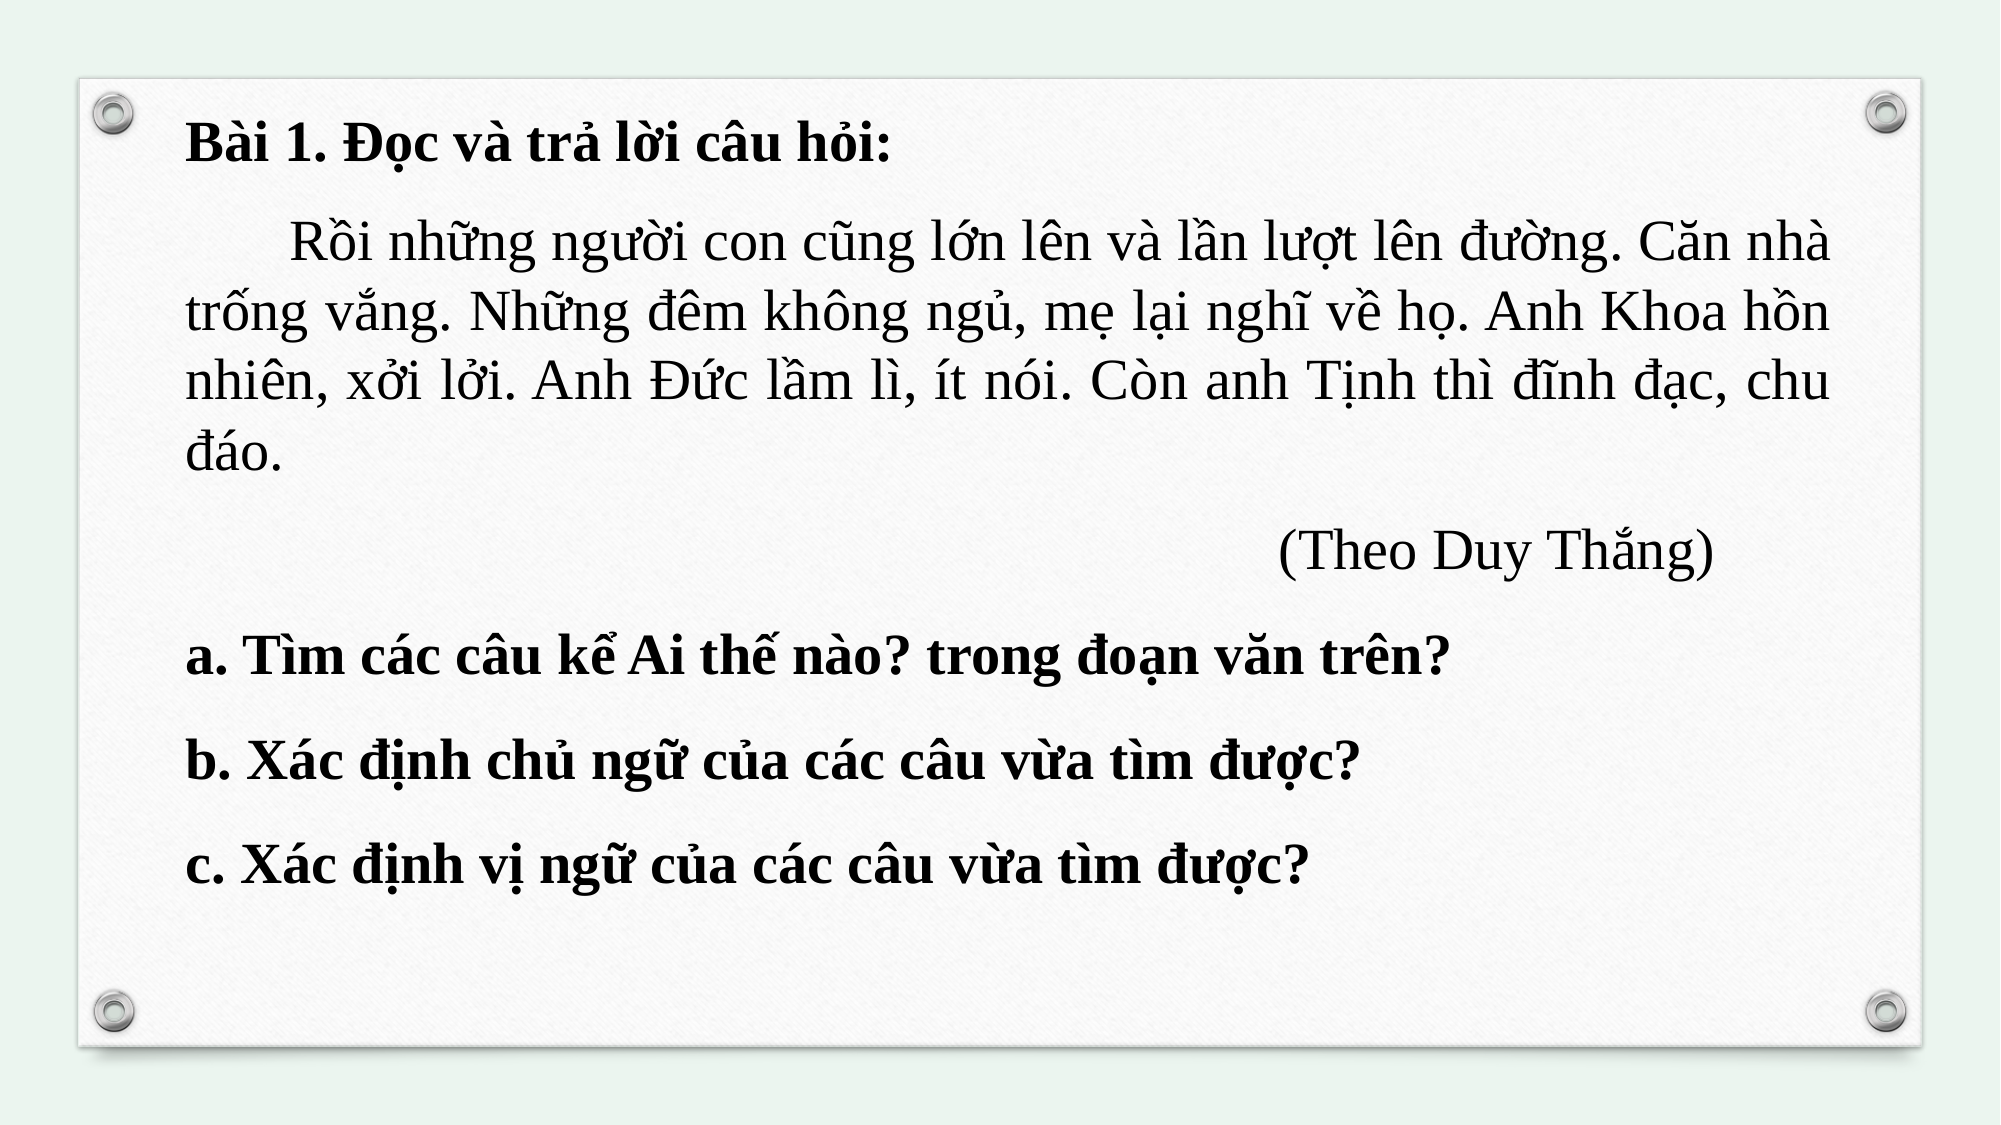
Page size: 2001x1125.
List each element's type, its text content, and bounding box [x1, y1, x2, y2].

text_box Bài 1. Đọc và trả lời câu hỏi: Rồi những người con cũng lớn lên và lần lượt lên đường. Căn nhà trống vắng. Những đêm không ngủ, mẹ lại nghĩ về họ. Anh Khoa hồn nhiên, xởi lởi. Anh Đức lầm lì, ít nói. Còn anh Tịnh thì đĩnh đạc, chu đáo. (Theo Duy Thắng) a. Tìm các câu kể Ai thế nào? trong đoạn văn trên? b. Xác định chủ ngữ của các câu vừa tìm được? c. Xác định vị ngữ của các câu vừa tìm được? [170, 95, 1847, 904]
picture [0, 0, 2000, 1125]
